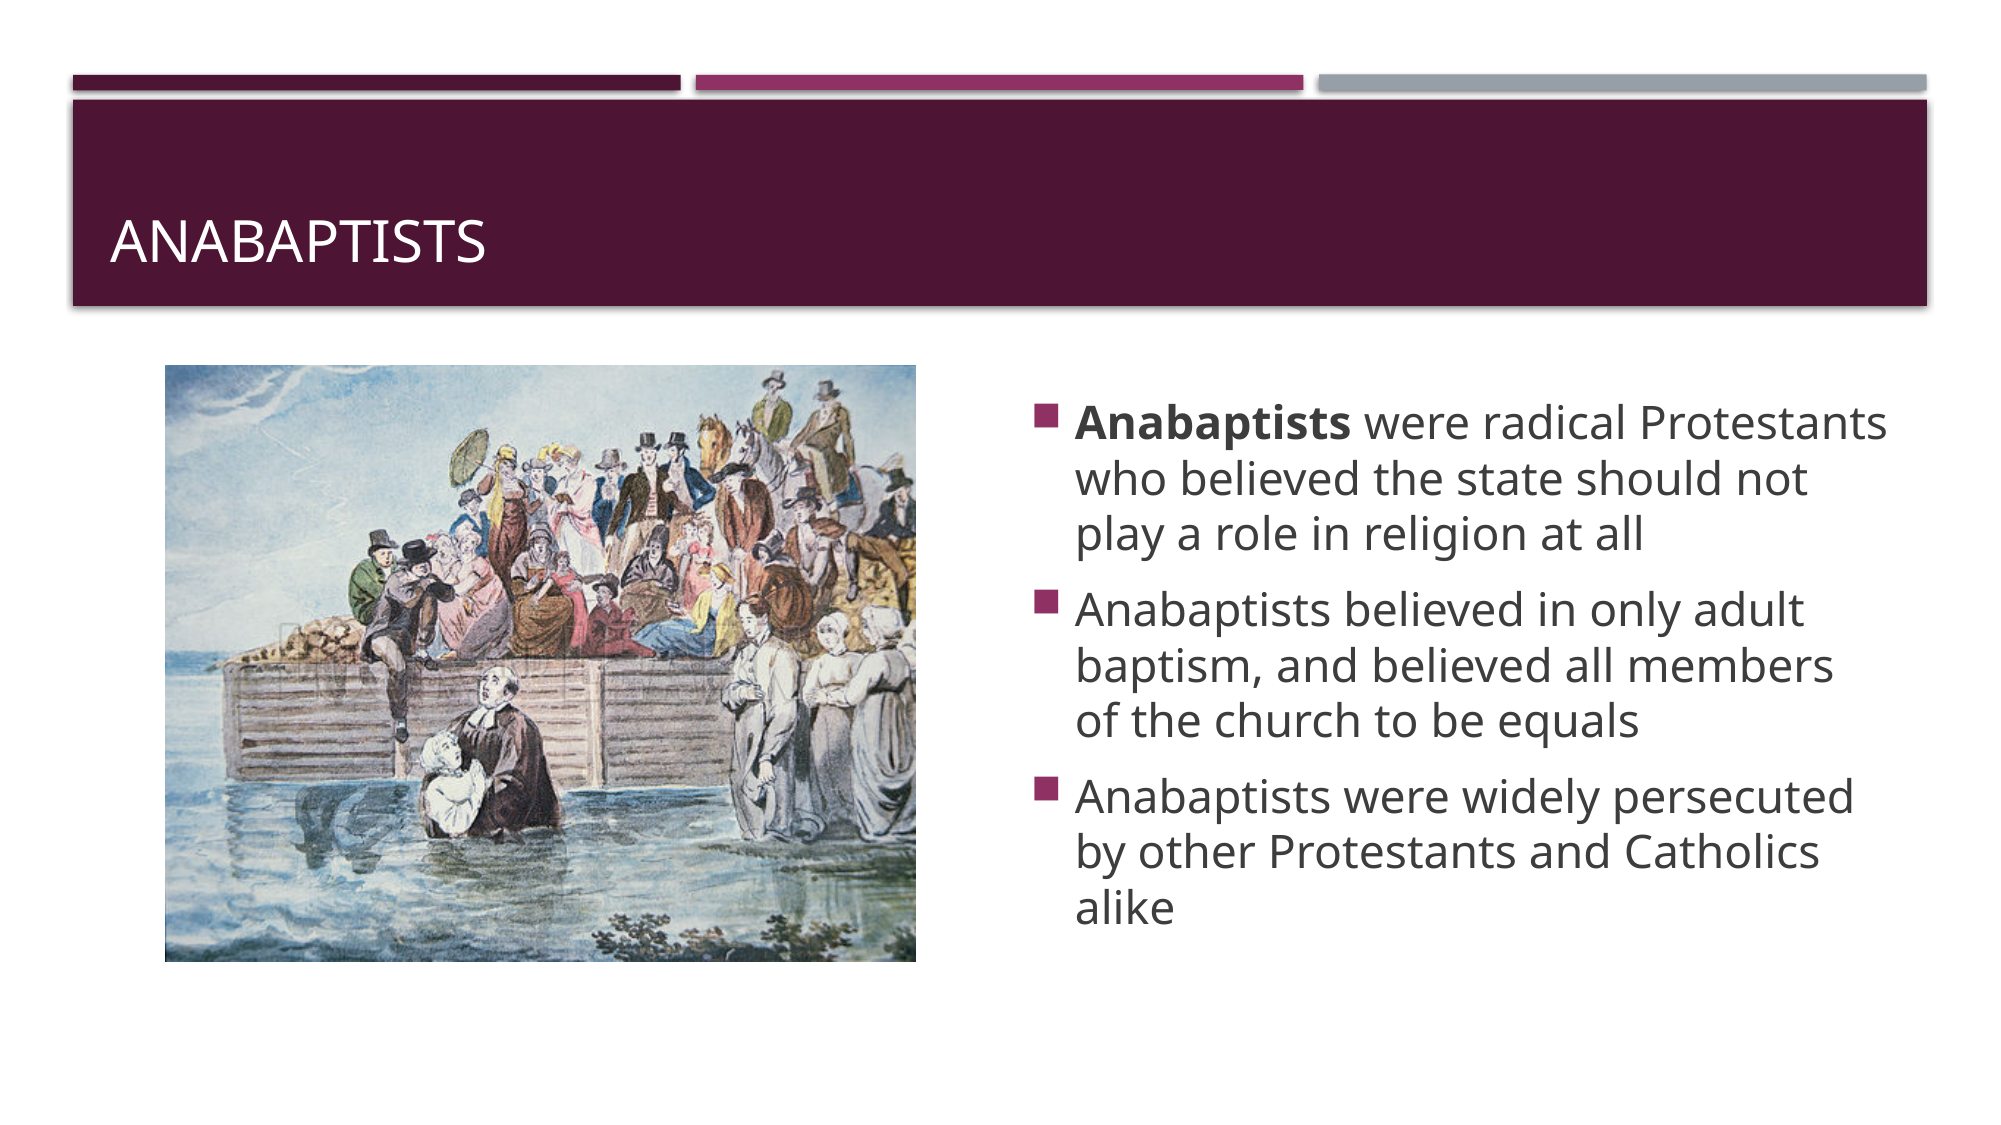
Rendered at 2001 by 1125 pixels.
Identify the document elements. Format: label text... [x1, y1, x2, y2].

title Anabaptists [95, 119, 1905, 282]
list Anabaptists were radical Protestants who believed the state should not play a role in religion at all Anabaptists believed in only adult baptism, and believed all members of the church to be equals Anabaptists were widely persecuted by other Protestants and Catholics alike [1015, 365, 1905, 962]
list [164, 364, 916, 962]
